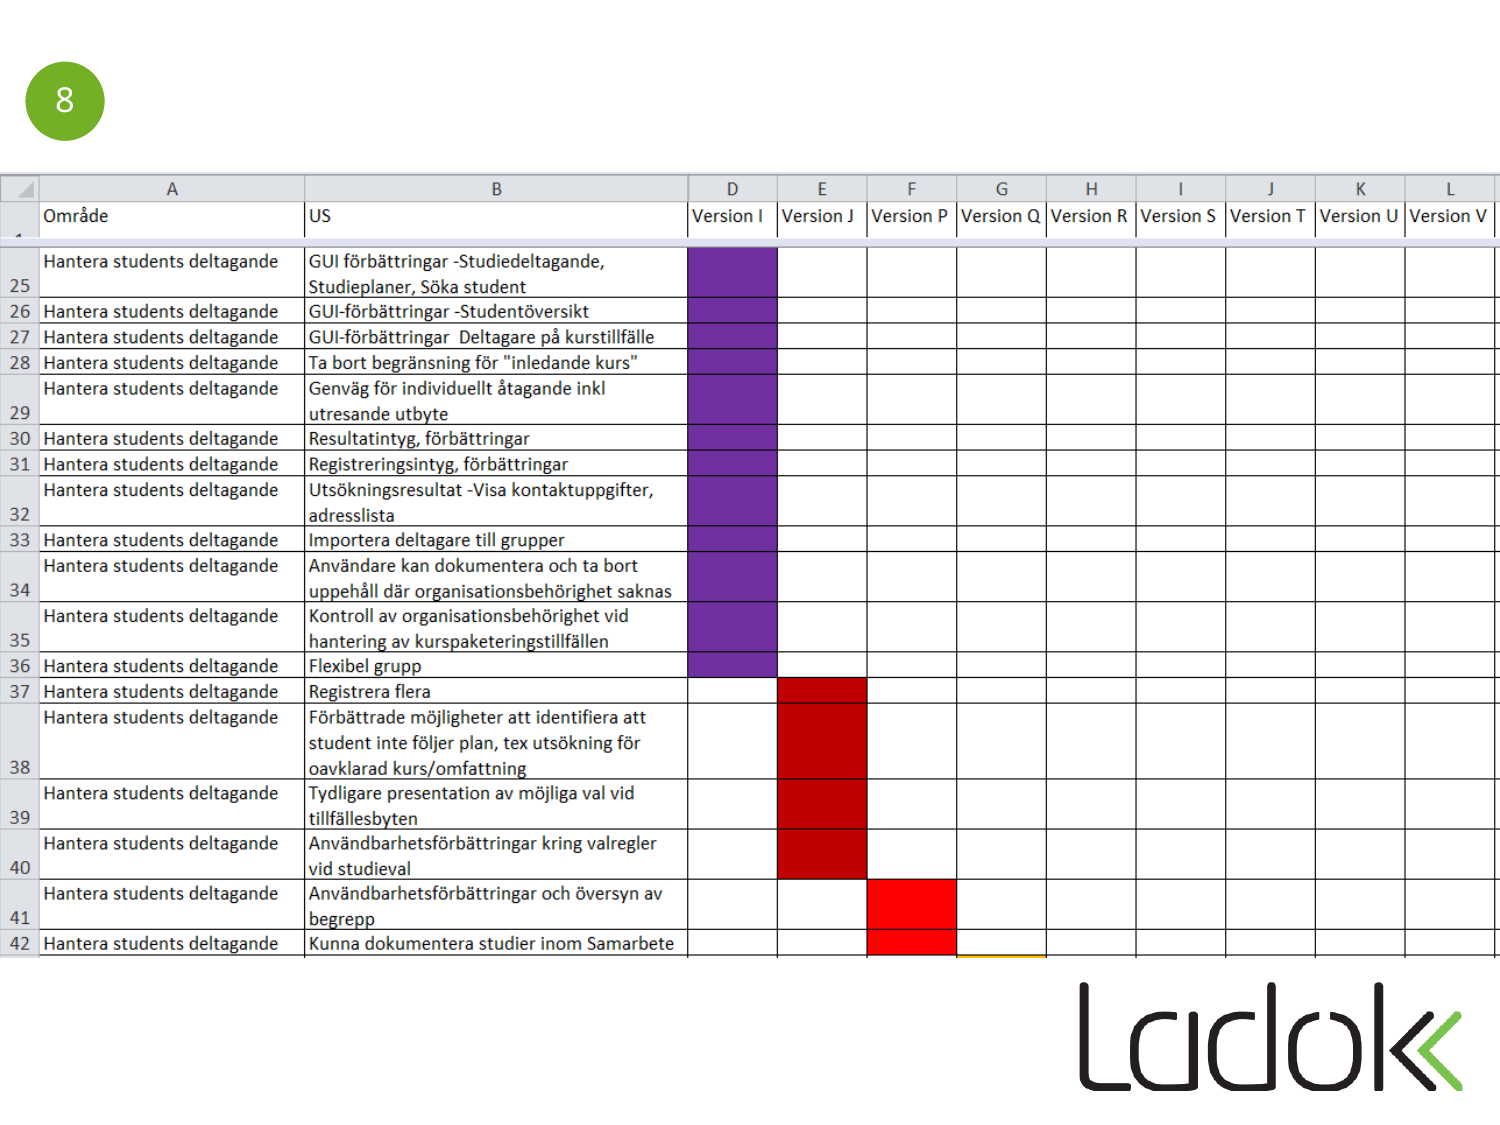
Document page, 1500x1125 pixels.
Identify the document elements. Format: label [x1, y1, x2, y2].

picture [0, 172, 1500, 959]
